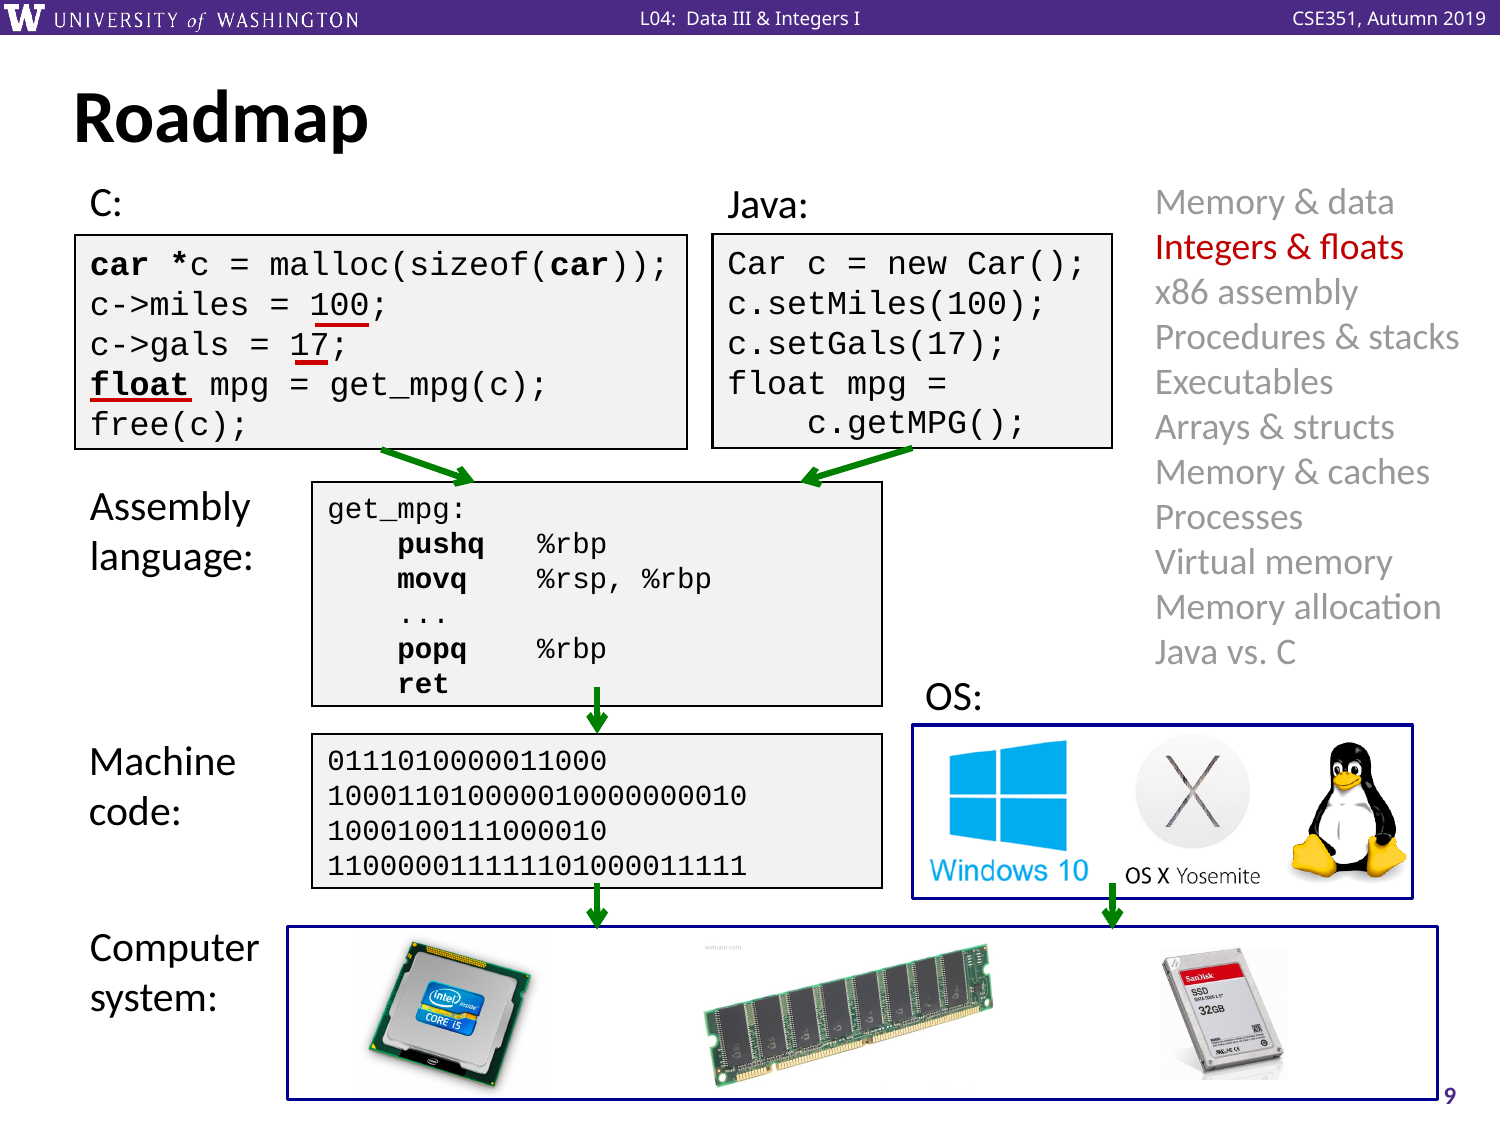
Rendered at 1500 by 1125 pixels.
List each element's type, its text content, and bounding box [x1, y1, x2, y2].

text_box 0111010000011000 100011010000010000000010 1000100111000010 110000011111101000011111 [312, 733, 882, 889]
text_box OS: [910, 661, 1098, 722]
text_box Car c = new Car(); c.setMiles(100); c.setGals(17); float mpg = c.getMPG(); [712, 233, 1113, 448]
text_box Assembly language: [74, 471, 307, 587]
text_box Java: [712, 169, 900, 235]
picture [699, 939, 1001, 1093]
text_box car *c = malloc(sizeof(car)); c->miles = 100; c->gals = 17; float mpg = get_mpg(c); free(c); [74, 235, 688, 450]
picture [4, 4, 358, 32]
text_box [287, 926, 1438, 1100]
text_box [380, 452, 476, 483]
picture [1160, 947, 1288, 1080]
text_box Memory & data Integers & floats x86 assembly Procedures & stacks Executables Arrays & structs Memory & caches Processes Virtual memory Memory allocation Java vs. C [1140, 169, 1490, 680]
text_box Machine code: [73, 726, 306, 842]
title Roadmap [58, 49, 476, 176]
slide_number 9 [1400, 1065, 1500, 1125]
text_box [912, 721, 1413, 903]
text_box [799, 450, 913, 483]
picture [352, 929, 551, 1104]
text_box Computer system: [74, 912, 307, 1028]
text_box get_mpg: pushq %rbp movq %rsp, %rbp ... popq %rbp ret [312, 482, 882, 707]
text_box C: [75, 167, 263, 232]
